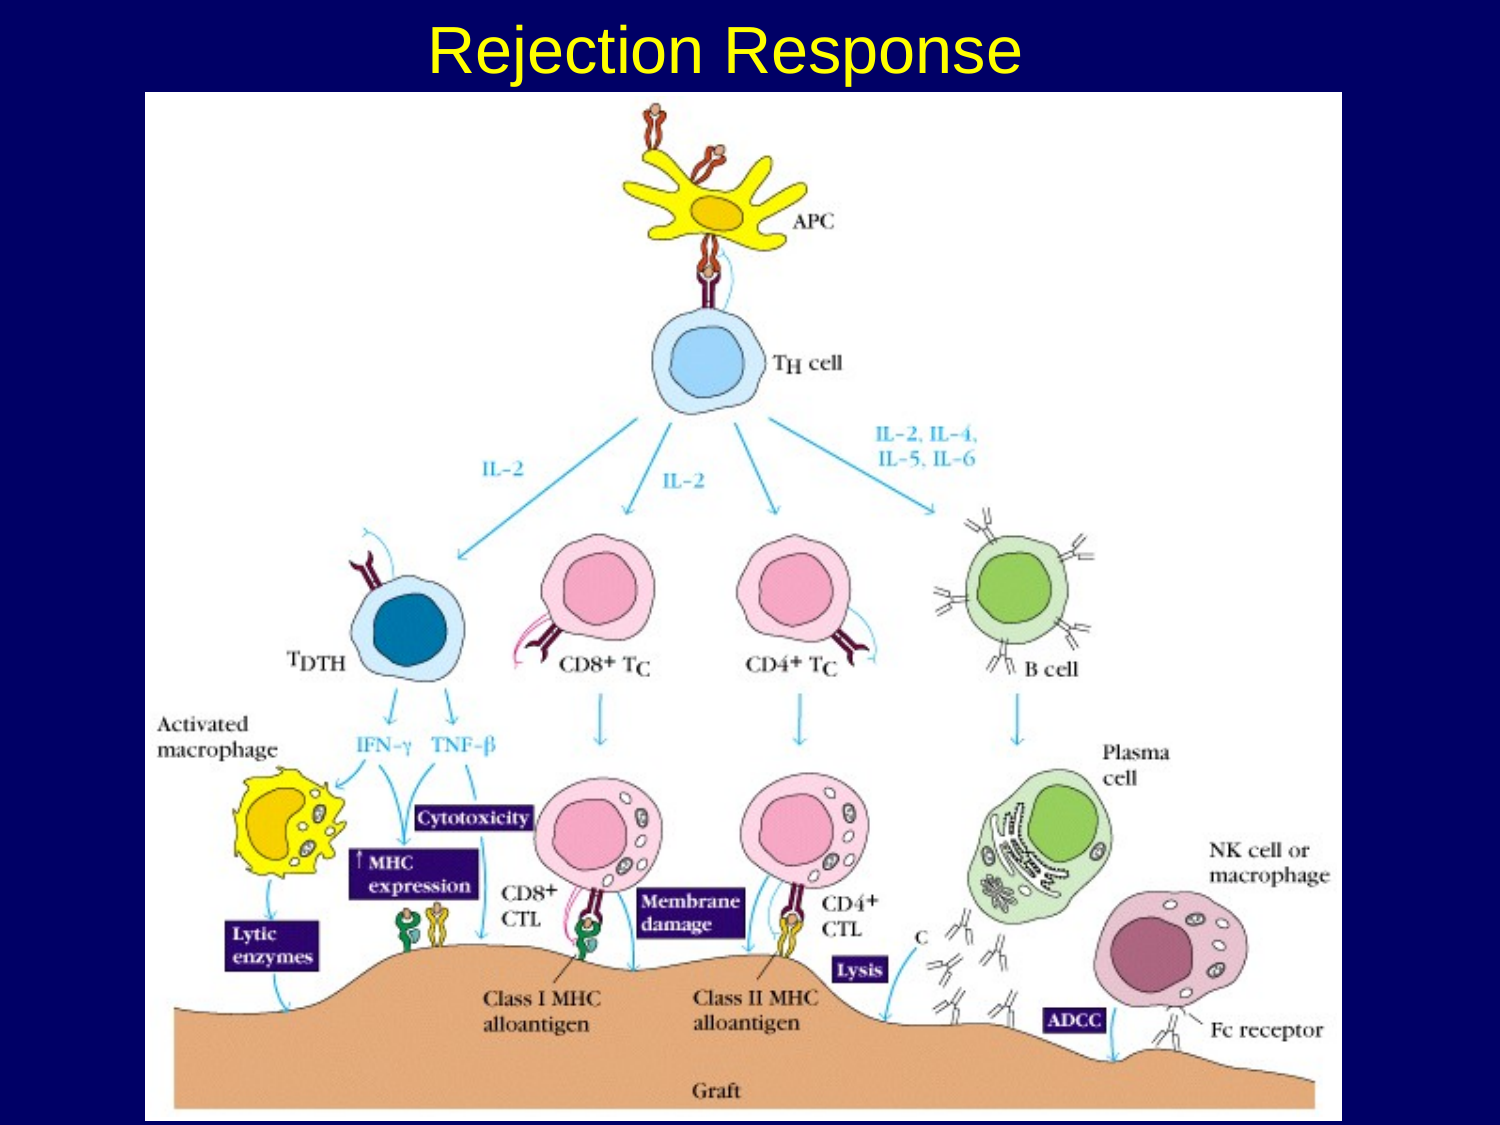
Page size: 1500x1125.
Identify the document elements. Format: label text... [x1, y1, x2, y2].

picture [149, 96, 1338, 1117]
text_box Rejection Response [412, 0, 1039, 94]
